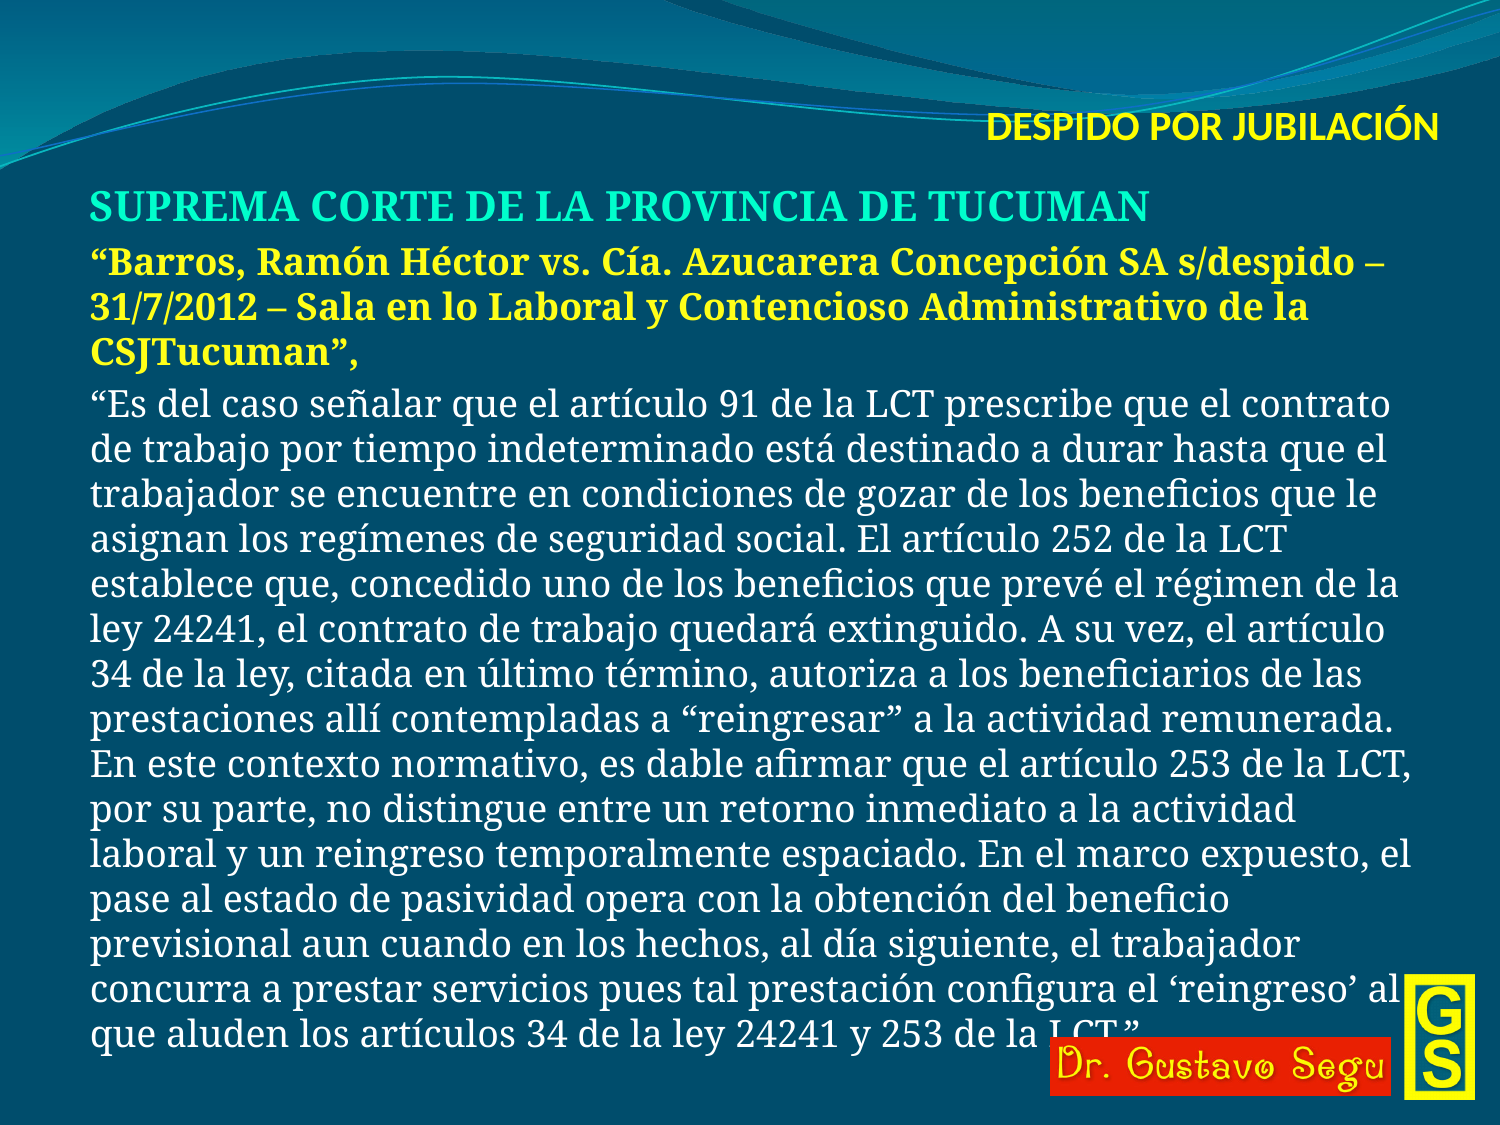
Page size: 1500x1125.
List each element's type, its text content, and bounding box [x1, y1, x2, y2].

list SUPREMA CORTE DE LA PROVINCIA DE TUCUMAN “Barros, Ramón Héctor vs. Cía. Azucarera Concepción SA s/despido – 31/7/2012 – Sala en lo Laboral y Contencioso Administrativo de la CSJTucuman”, “Es del caso señalar que el artículo 91 de la LCT prescribe que el contrato de trabajo por tiempo indeterminado está destinado a durar hasta que el trabajador se encuentre en condiciones de gozar de los beneficios que le asignan los regímenes de seguridad social. El artículo 252 de la LCT establece que, concedido uno de los beneficios que prevé el régimen de la ley 24241, el contrato de trabajo quedará extinguido. A su vez, el artículo 34 de la ley, citada en último término, autoriza a los beneficiarios de las prestaciones allí contempladas a “reingresar” a la actividad remunerada. En este contexto normativo, es dable afirmar que el artículo 253 de la LCT, por su parte, no distingue entre un retorno inmediato a la actividad laboral y un reingreso temporalmente espaciado. En el marco expuesto, el pase al estado de pasividad opera con la obtención del beneficio previsional aun cuando en los hechos, al día siguiente, el trabajador concurra a prestar servicios pues tal prestación configura el ‘reingreso’ al que aluden los artículos 34 de la ley 24241 y 253 de la LCT.” [75, 172, 1450, 1125]
picture [1405, 975, 1474, 1099]
title DESPIDO POR JUBILACIÓN [64, 54, 1441, 150]
picture [1051, 1037, 1390, 1095]
